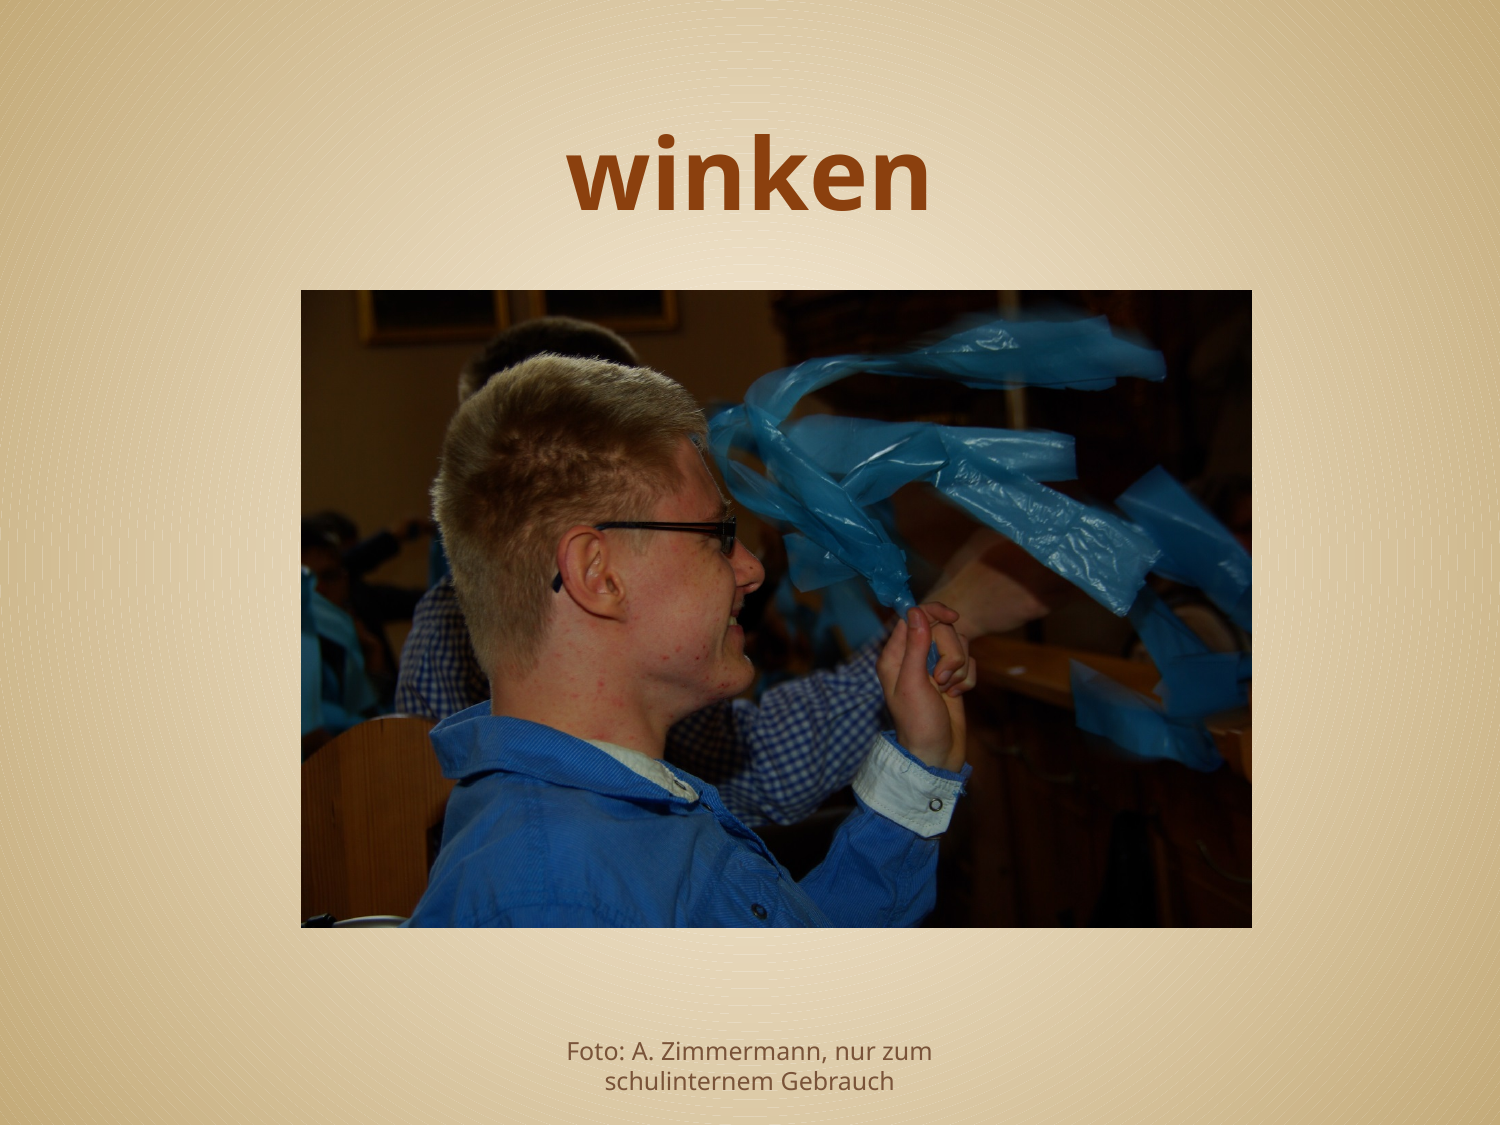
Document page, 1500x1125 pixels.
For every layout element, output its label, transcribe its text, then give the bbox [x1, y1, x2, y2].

picture [301, 290, 1252, 928]
title winken [75, 50, 1425, 238]
footer Foto: A. Zimmermann, nur zum schulinternem Gebrauch [512, 1024, 988, 1103]
